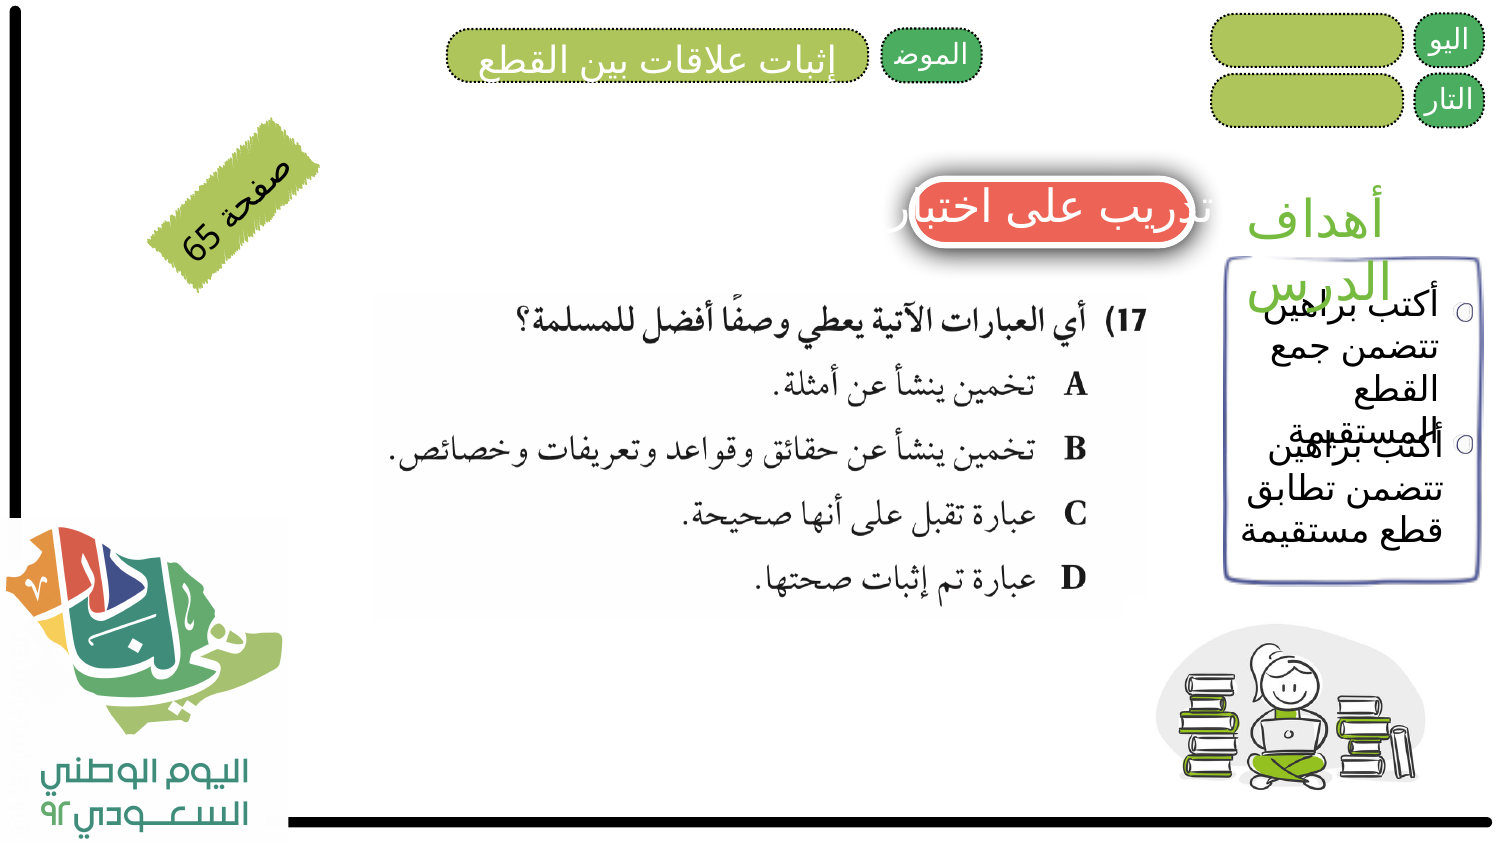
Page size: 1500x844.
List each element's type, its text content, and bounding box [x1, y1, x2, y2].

picture [0, 518, 289, 842]
picture [373, 294, 1456, 806]
text_box [918, 232, 1186, 246]
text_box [446, 13, 1485, 128]
text_box [289, 817, 1493, 828]
text_box أهداف الدرس [1246, 185, 1460, 256]
text_box تدريب على اختبار [858, 176, 1246, 232]
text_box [143, 114, 325, 295]
text_box [9, 5, 21, 518]
picture [1222, 256, 1484, 588]
